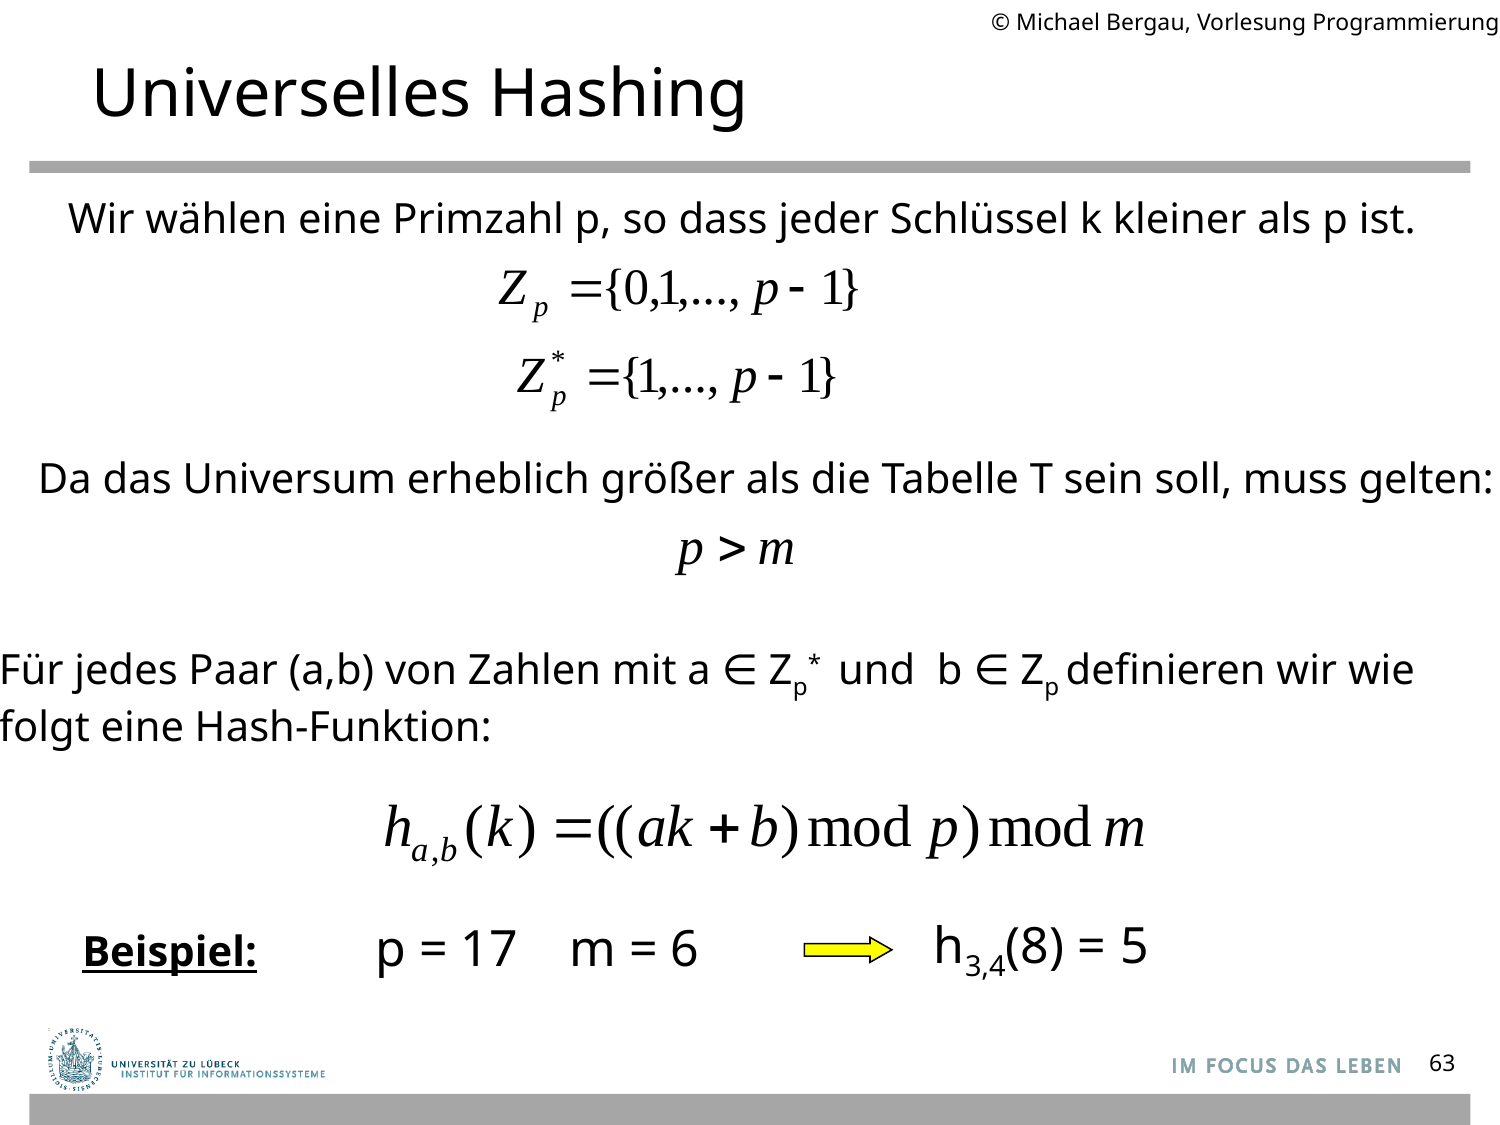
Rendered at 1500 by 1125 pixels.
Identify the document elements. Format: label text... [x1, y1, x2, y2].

text_box Da das Universum erheblich größer als die Tabelle T sein soll, muss gelten: [23, 444, 1500, 510]
slide_number 63 [1305, 1048, 1471, 1081]
text_box © Michael Bergau, Vorlesung Programmierung II [976, 0, 1500, 43]
picture [1173, 1058, 1305, 1073]
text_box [663, 528, 803, 587]
text_box [804, 937, 892, 963]
text_box h3,4(8) = [919, 906, 1121, 990]
text_box 5 [1066, 906, 1164, 982]
text_box Für jedes Paar (a,b) von Zahlen mit a ∈ Zp* und b ∈ Zp definieren wir wie folgt eine Hash-Funktion: [0, 635, 1441, 758]
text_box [507, 337, 845, 423]
text_box Beispiel: p = 17 m = 6 [67, 909, 728, 985]
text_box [374, 786, 1157, 882]
title Universelles Hashing [76, 42, 1427, 126]
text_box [489, 252, 869, 334]
text_box Wir wählen eine Primzahl p, so dass jeder Schlüssel k kleiner als p ist. [53, 184, 1459, 250]
